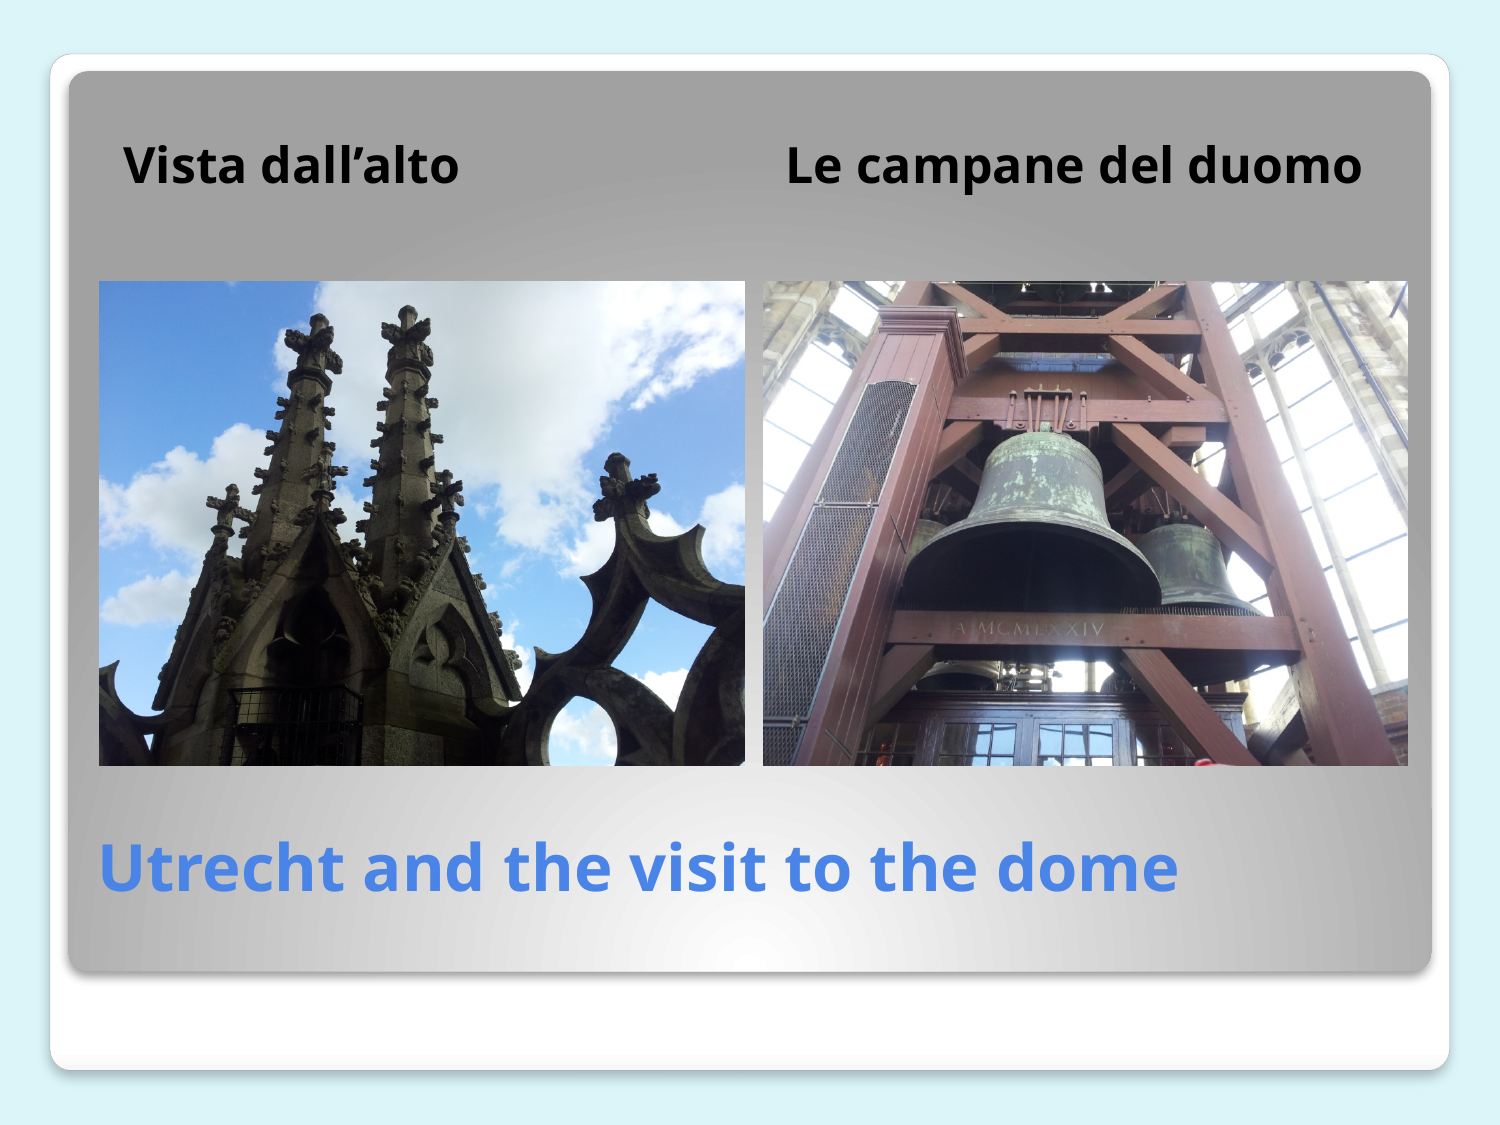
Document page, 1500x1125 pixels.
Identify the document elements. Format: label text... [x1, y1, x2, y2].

list Vista dall’alto [99, 95, 745, 225]
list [99, 281, 745, 766]
title Utrecht and the visit to the dome [82, 817, 1425, 990]
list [762, 281, 1409, 766]
list Le campane del duomo [763, 95, 1409, 225]
